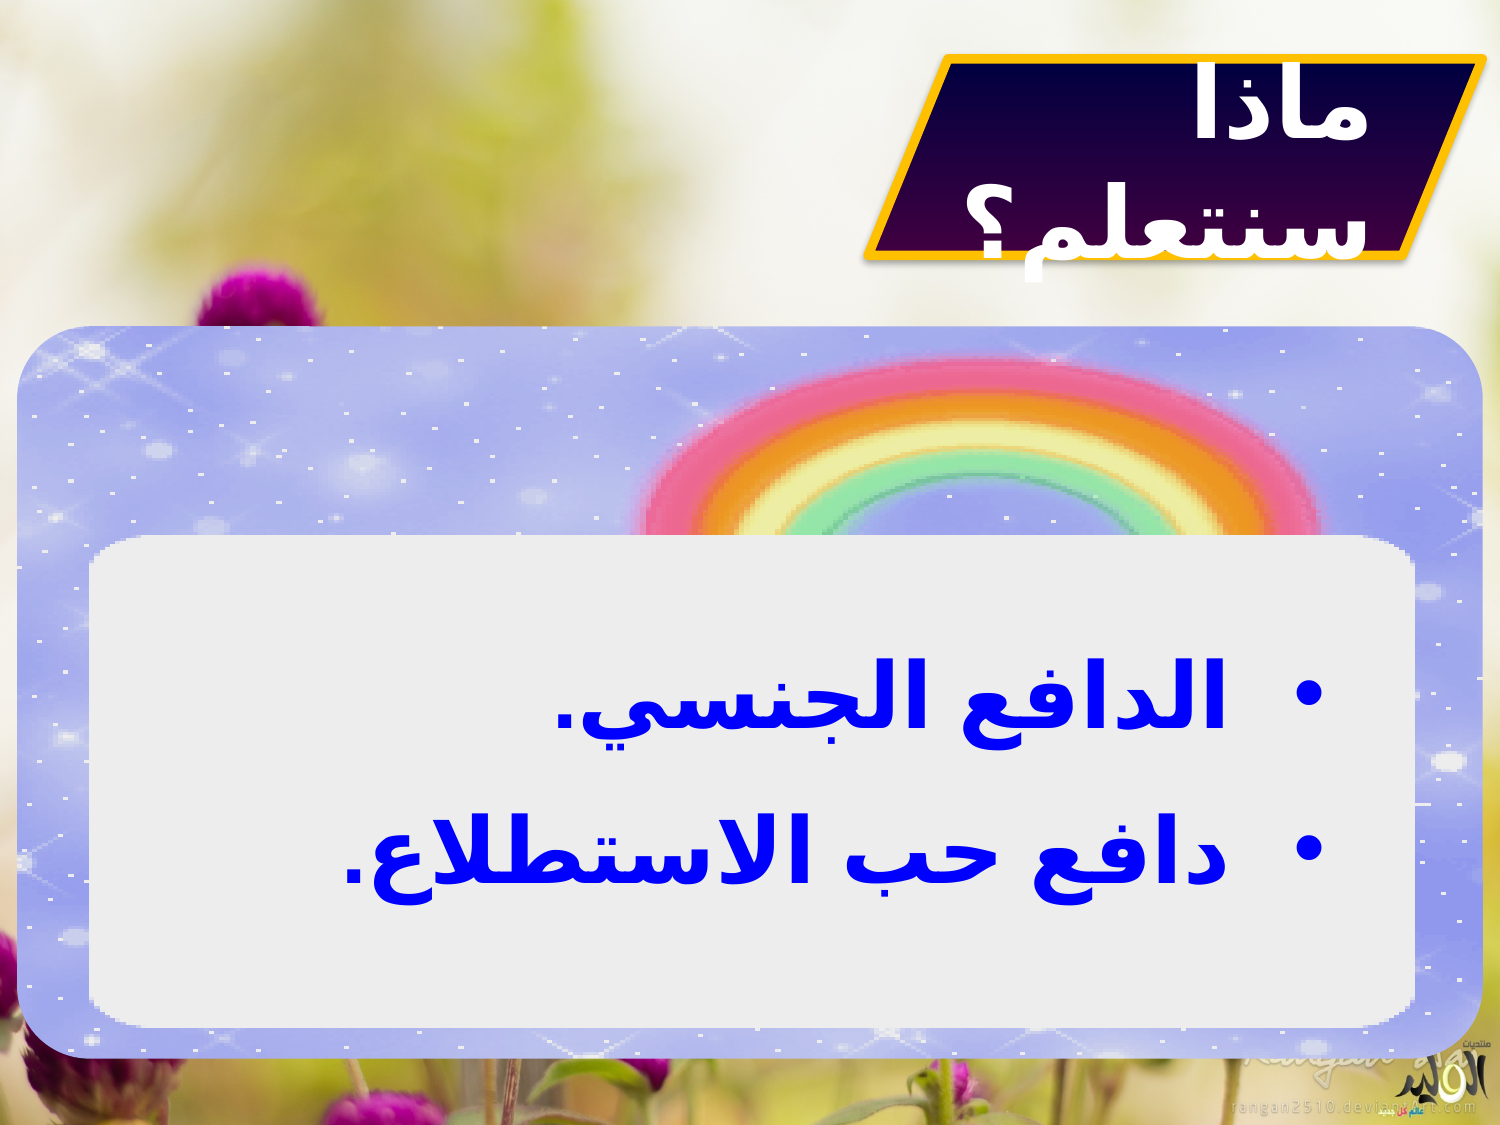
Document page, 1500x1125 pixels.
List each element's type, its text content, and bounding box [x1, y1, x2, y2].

text_box [17, 326, 1483, 1059]
text_box الدافع الجنسي. [182, 628, 1341, 755]
text_box دافع حب الاستطلاع. [182, 783, 1341, 911]
picture [0, 0, 1500, 1125]
text_box ماذا سنتعلم؟ [856, 89, 1390, 227]
text_box [868, 58, 1483, 256]
